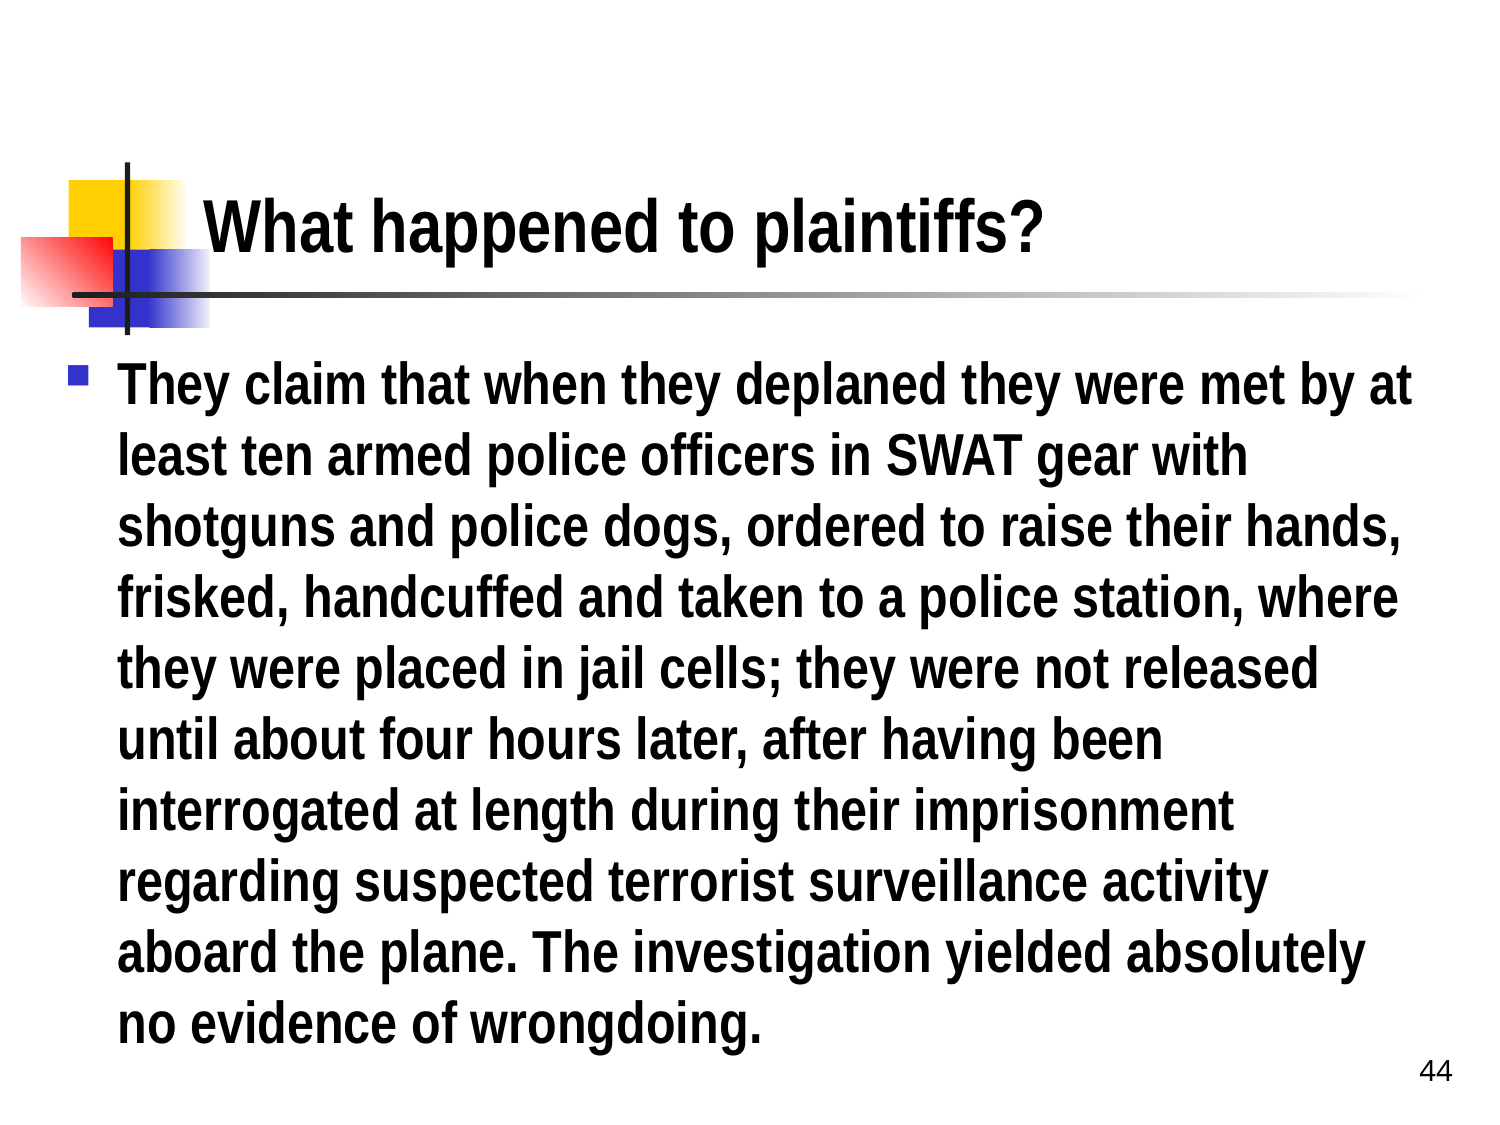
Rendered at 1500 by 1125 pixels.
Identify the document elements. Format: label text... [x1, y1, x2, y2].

title What happened to plaintiffs? [188, 35, 1468, 275]
list They claim that when they deplaned they were met by at least ten armed police officers in SWAT gear with shotguns and police dogs, ordered to raise their hands, frisked, handcuffed and taken to a police station, where they were placed in jail cells; they were not released until about four hours later, after having been interrogated at length during their imprisonment regarding suspected terrorist surveillance activity aboard the plane. The investigation yielded absolutely no evidence of wrongdoing. [50, 337, 1450, 1075]
slide_number 44 [1155, 1024, 1468, 1100]
